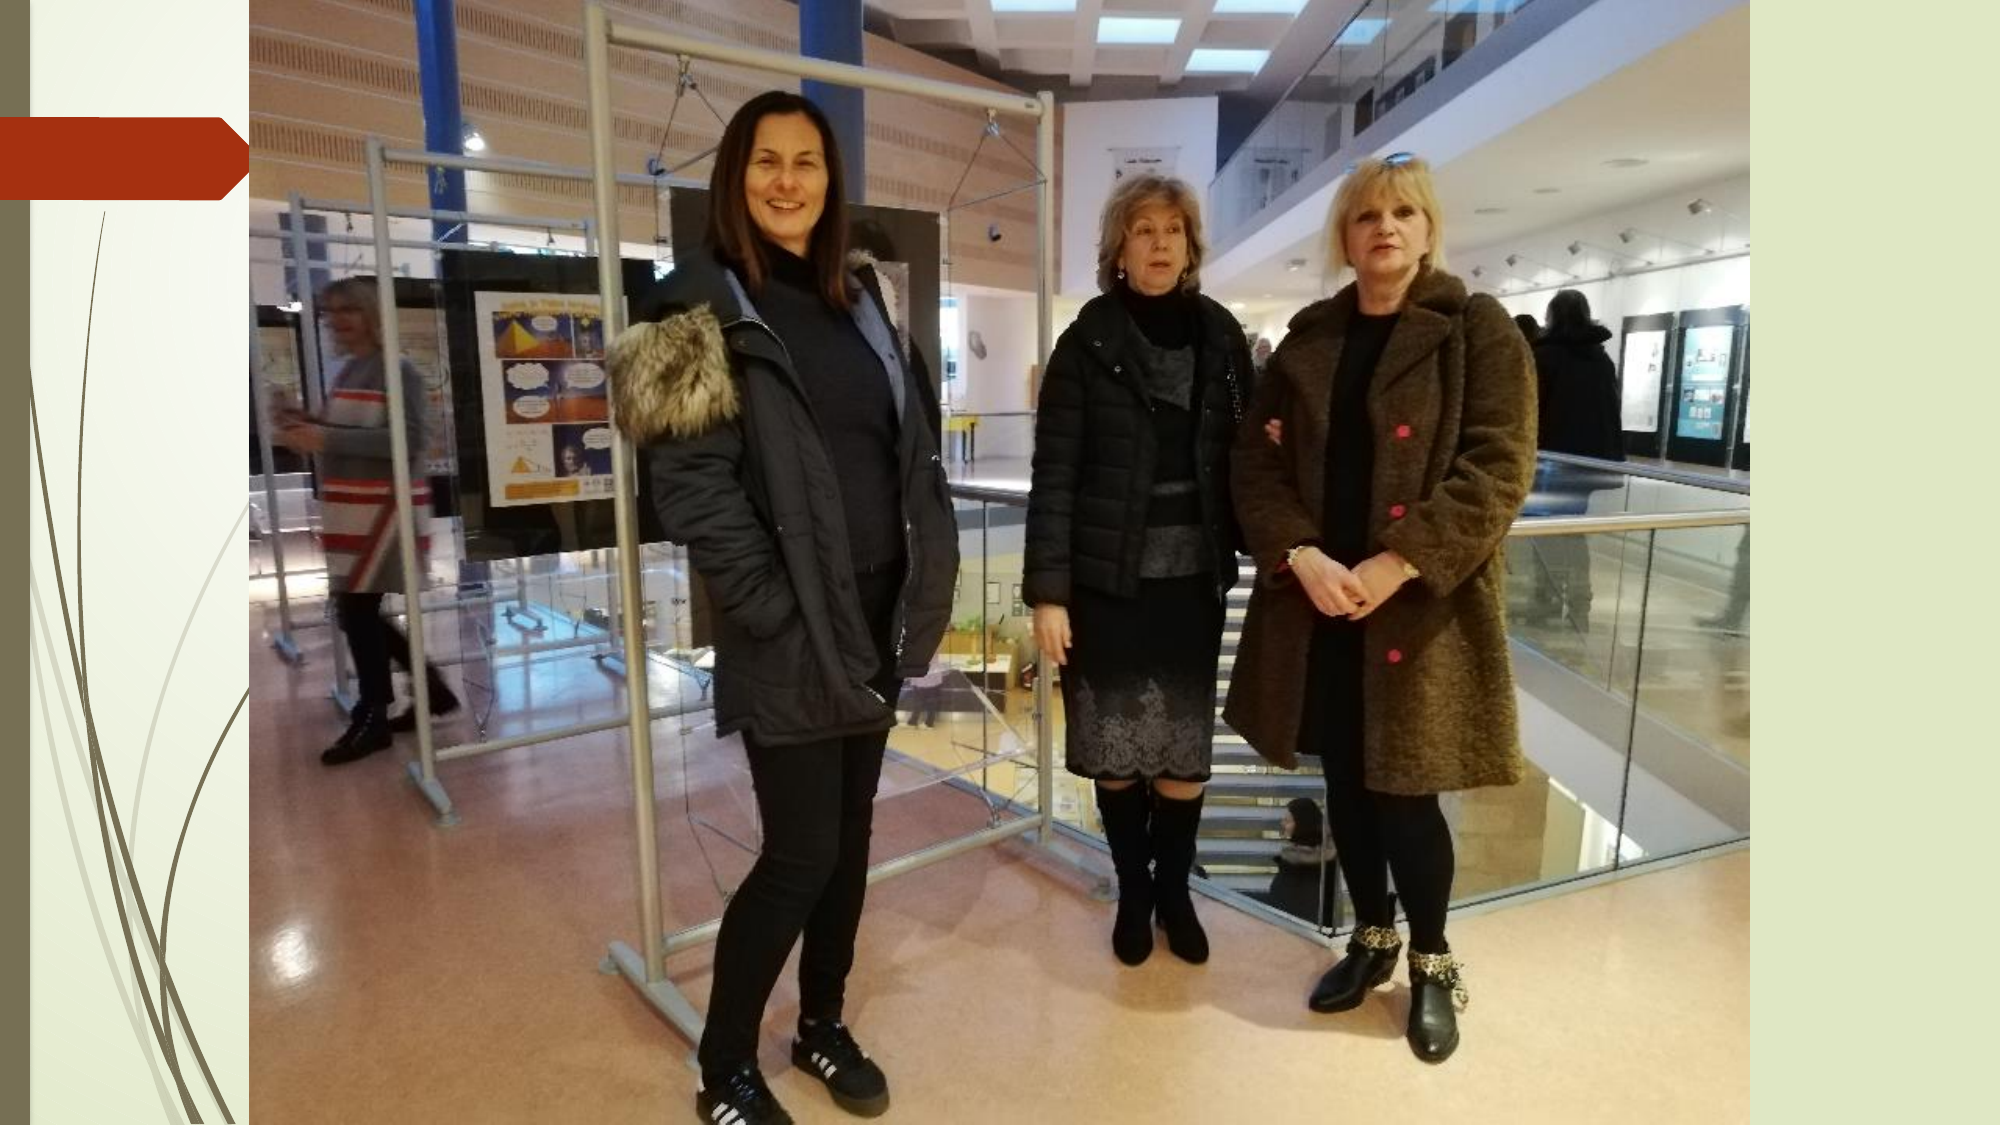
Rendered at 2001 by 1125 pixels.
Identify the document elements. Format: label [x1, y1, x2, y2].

picture [249, 0, 1751, 1125]
